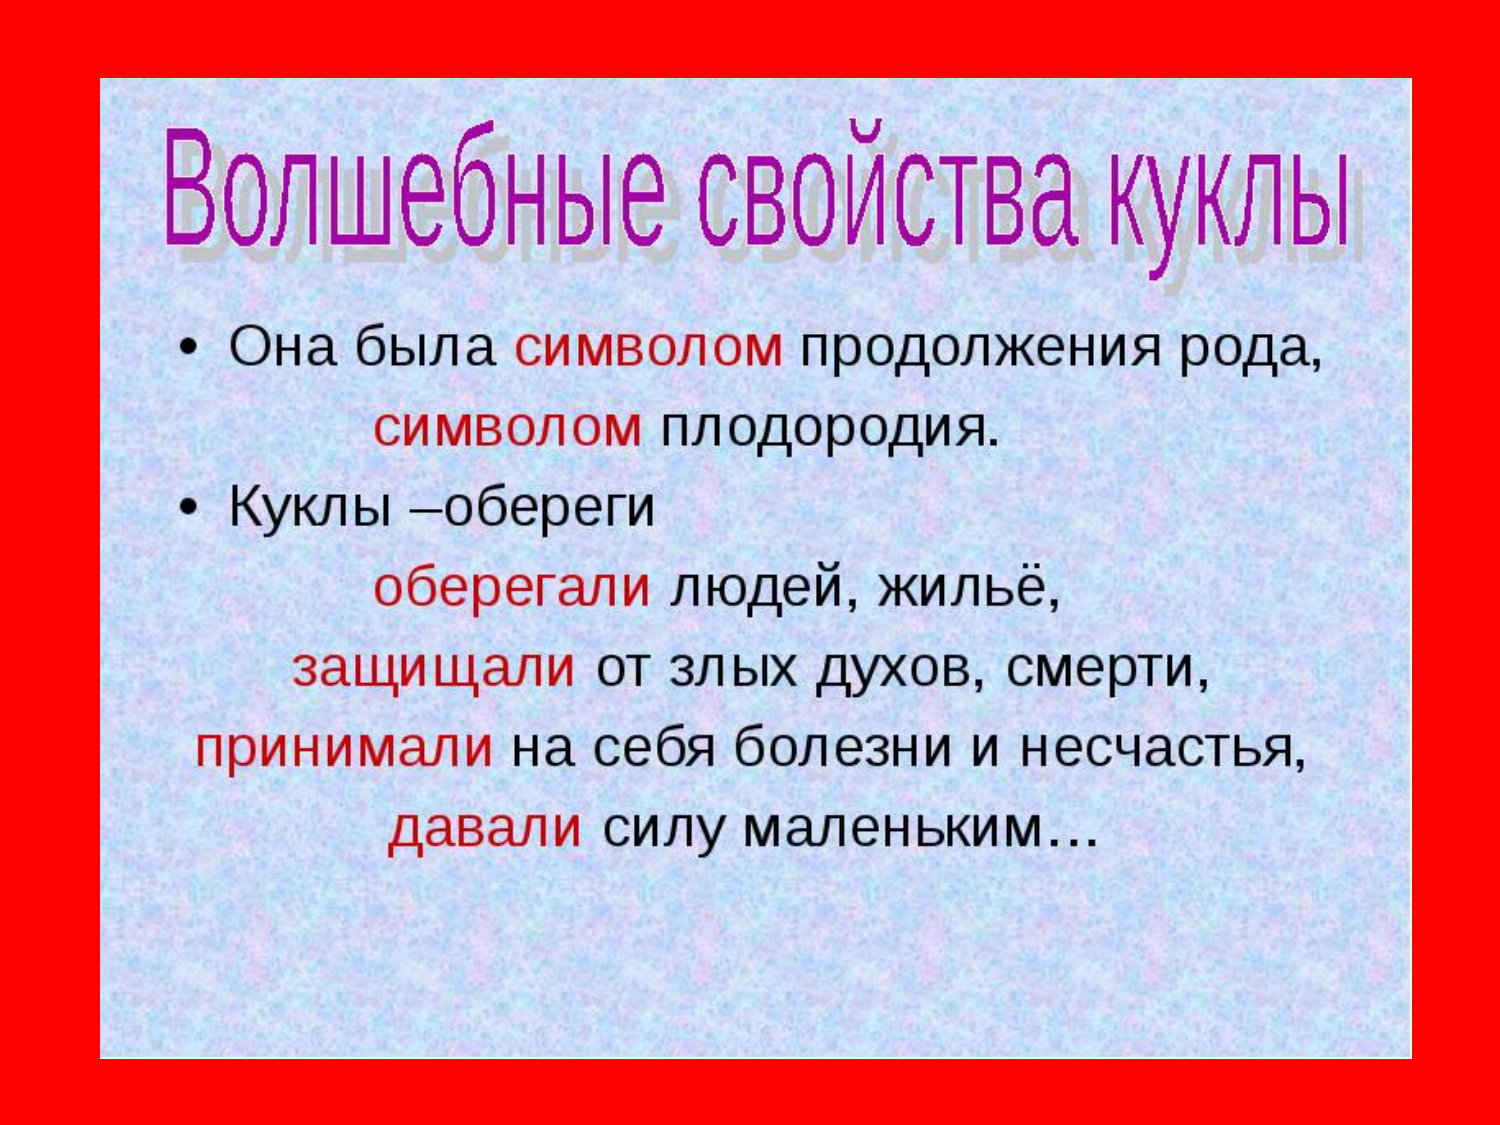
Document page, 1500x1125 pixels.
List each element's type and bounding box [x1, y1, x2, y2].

list [100, 77, 1412, 1059]
